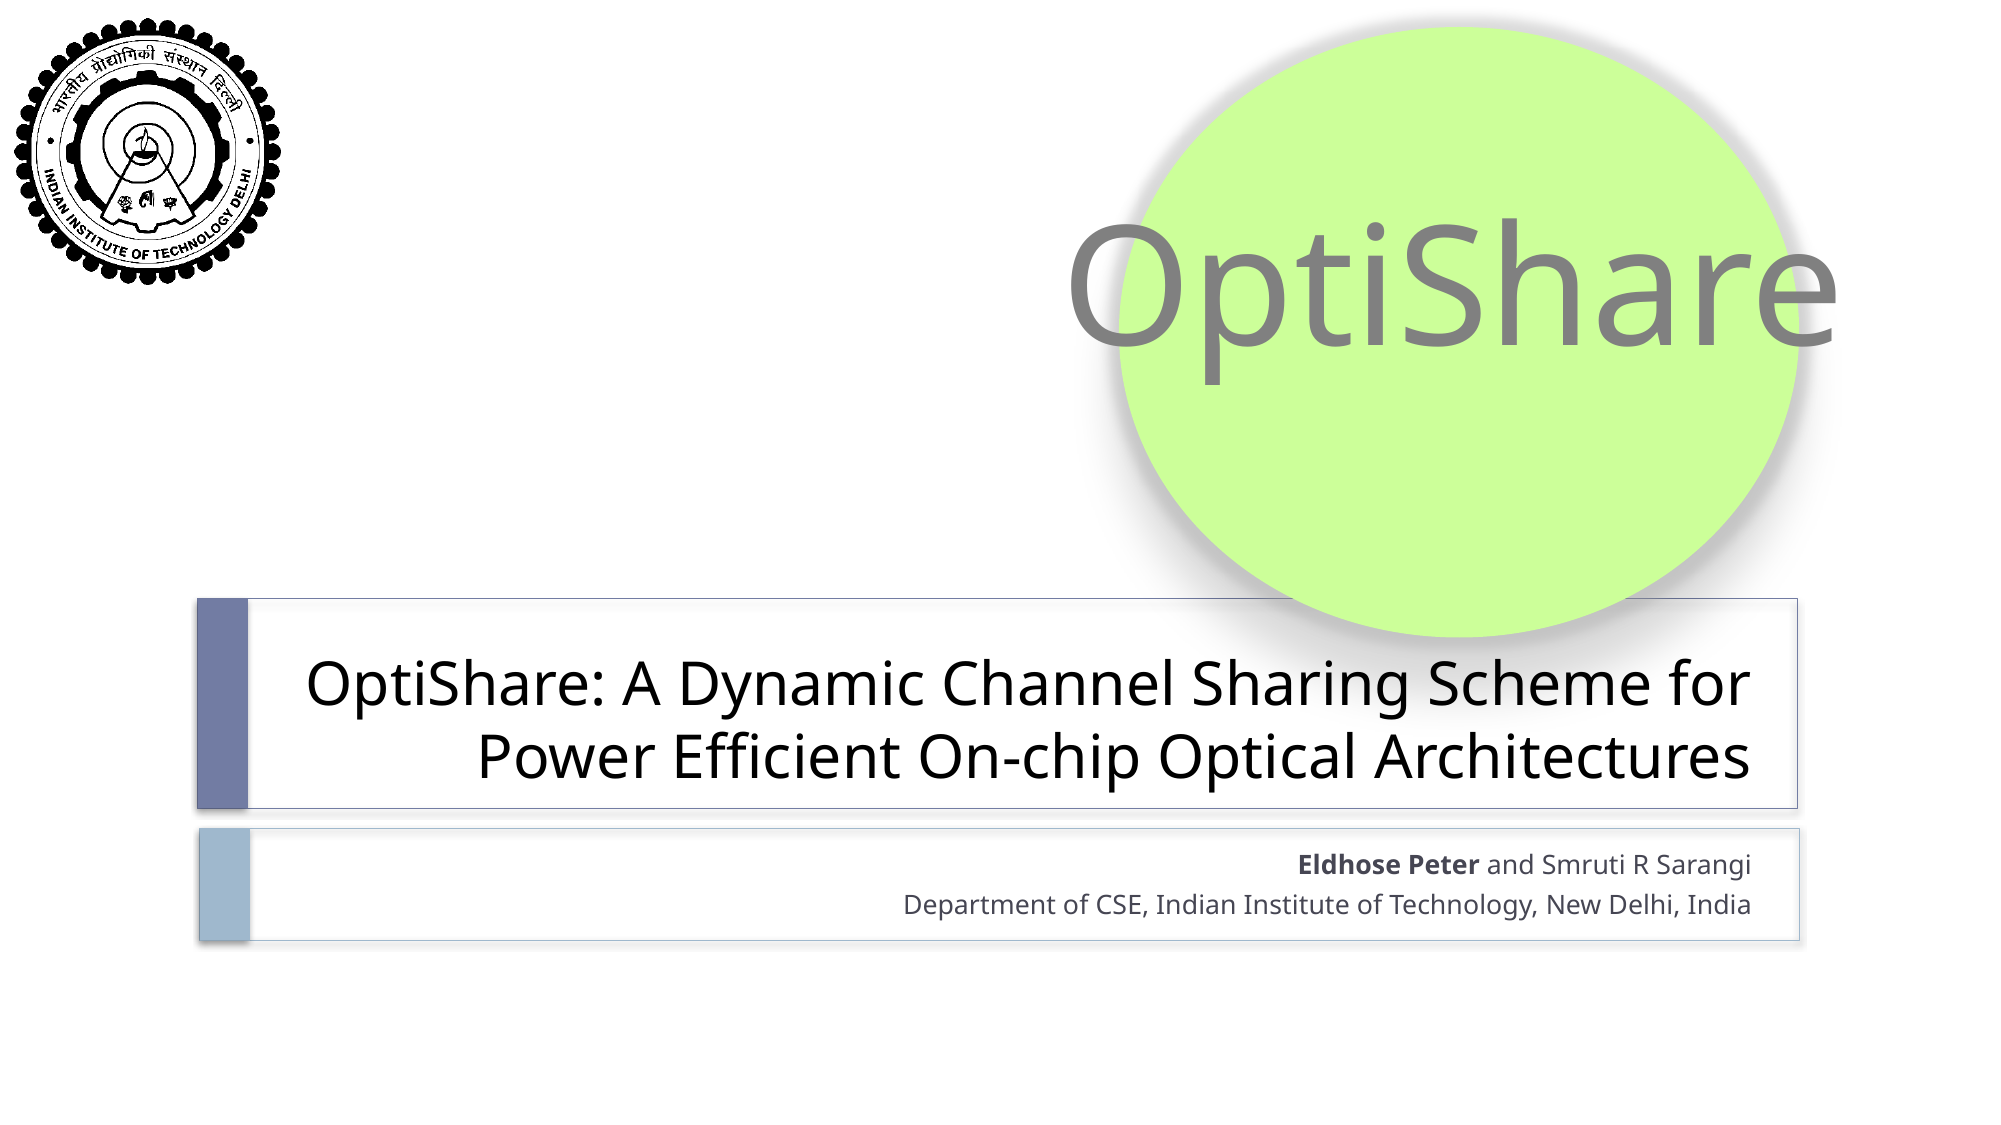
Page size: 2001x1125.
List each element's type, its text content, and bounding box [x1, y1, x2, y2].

title OptiShare: A Dynamic Channel Sharing Scheme for Power Efficient On-chip Optical Architectures [266, 637, 1767, 800]
text_box [1169, 25, 1750, 170]
picture [13, 17, 282, 286]
text_box OptiShare [1046, 170, 1860, 386]
subtitle Eldhose Peter and Smruti R Sarangi Department of CSE, Indian Institute of Technology, New Delhi, India [266, 840, 1767, 929]
text_box [1122, 386, 1796, 640]
